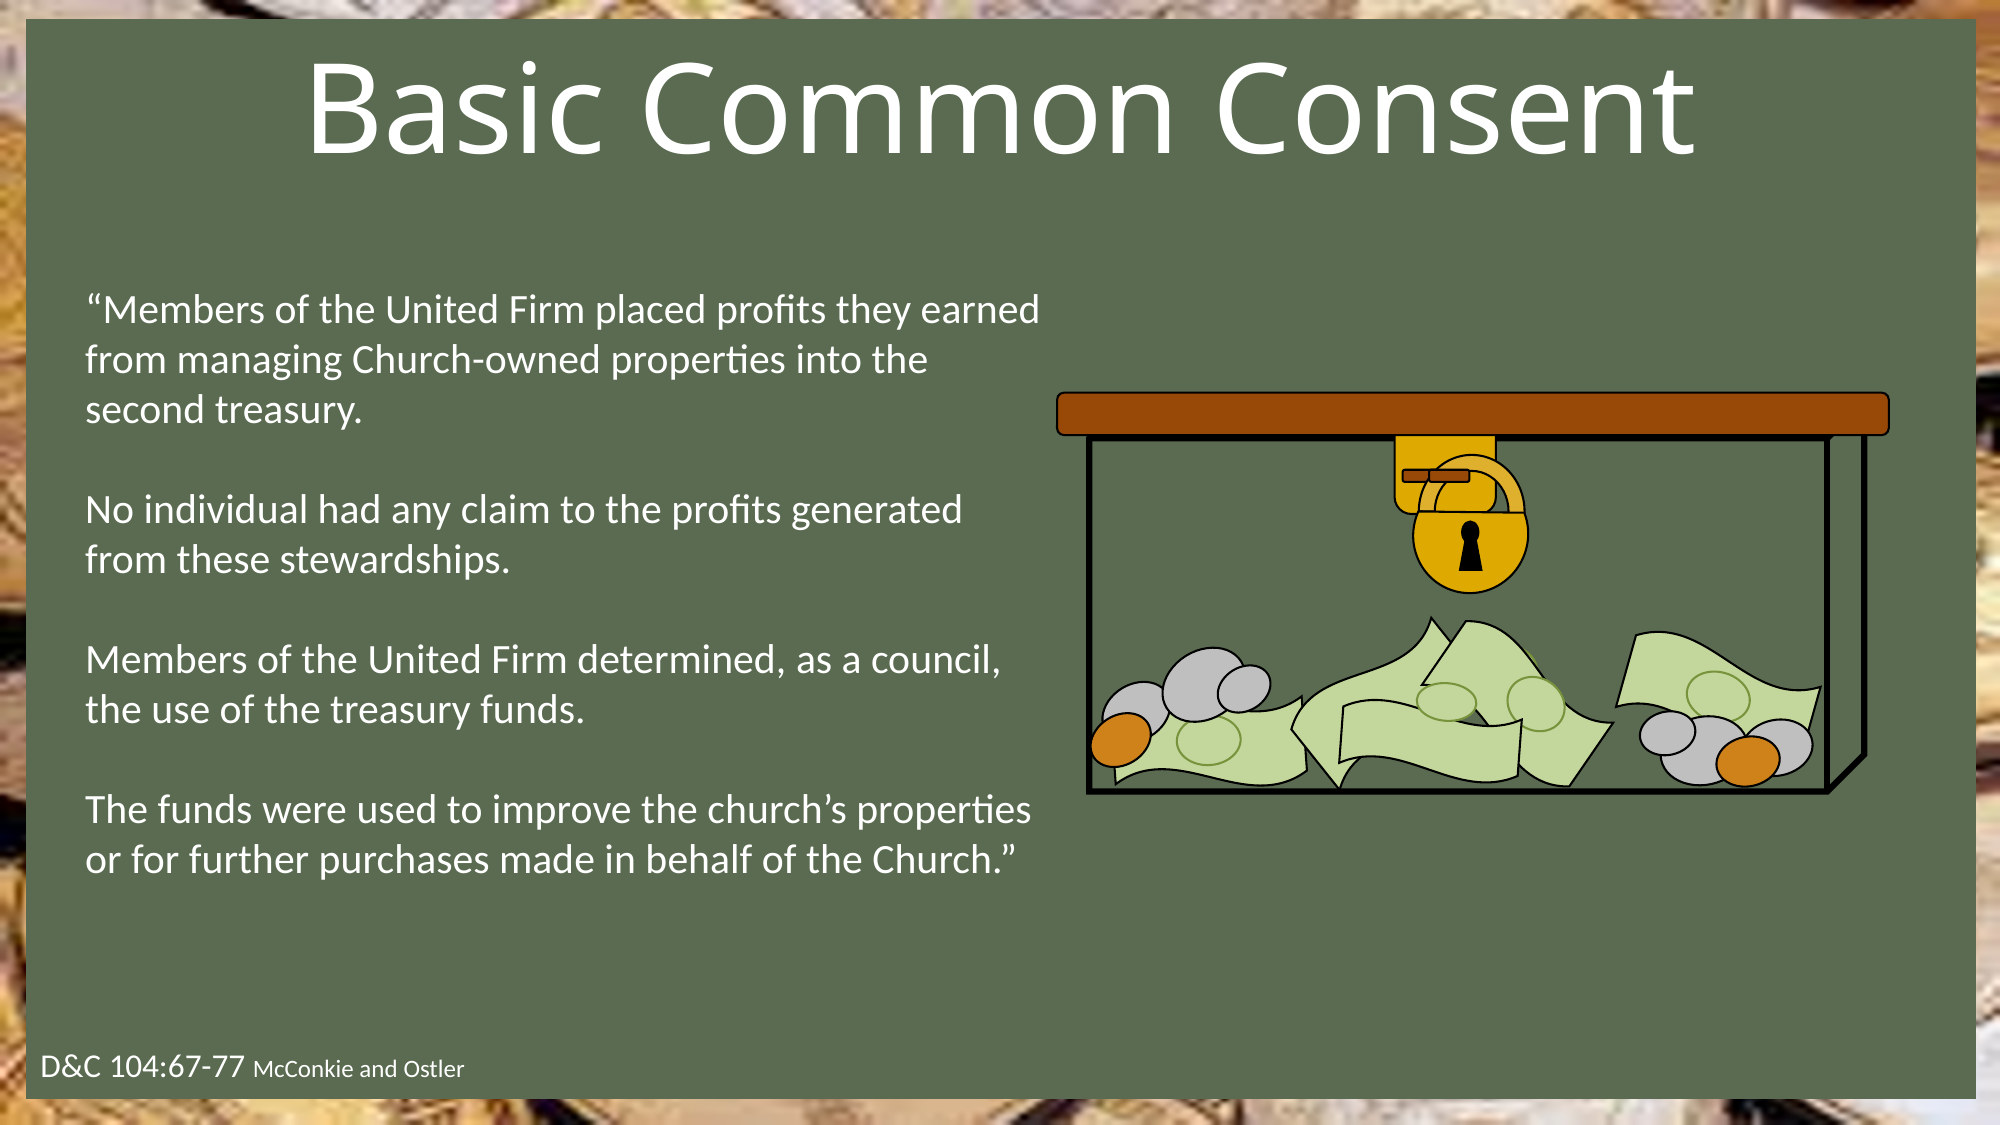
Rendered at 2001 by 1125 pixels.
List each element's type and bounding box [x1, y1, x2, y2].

text_box [1057, 392, 1889, 796]
picture [0, 0, 2000, 1125]
